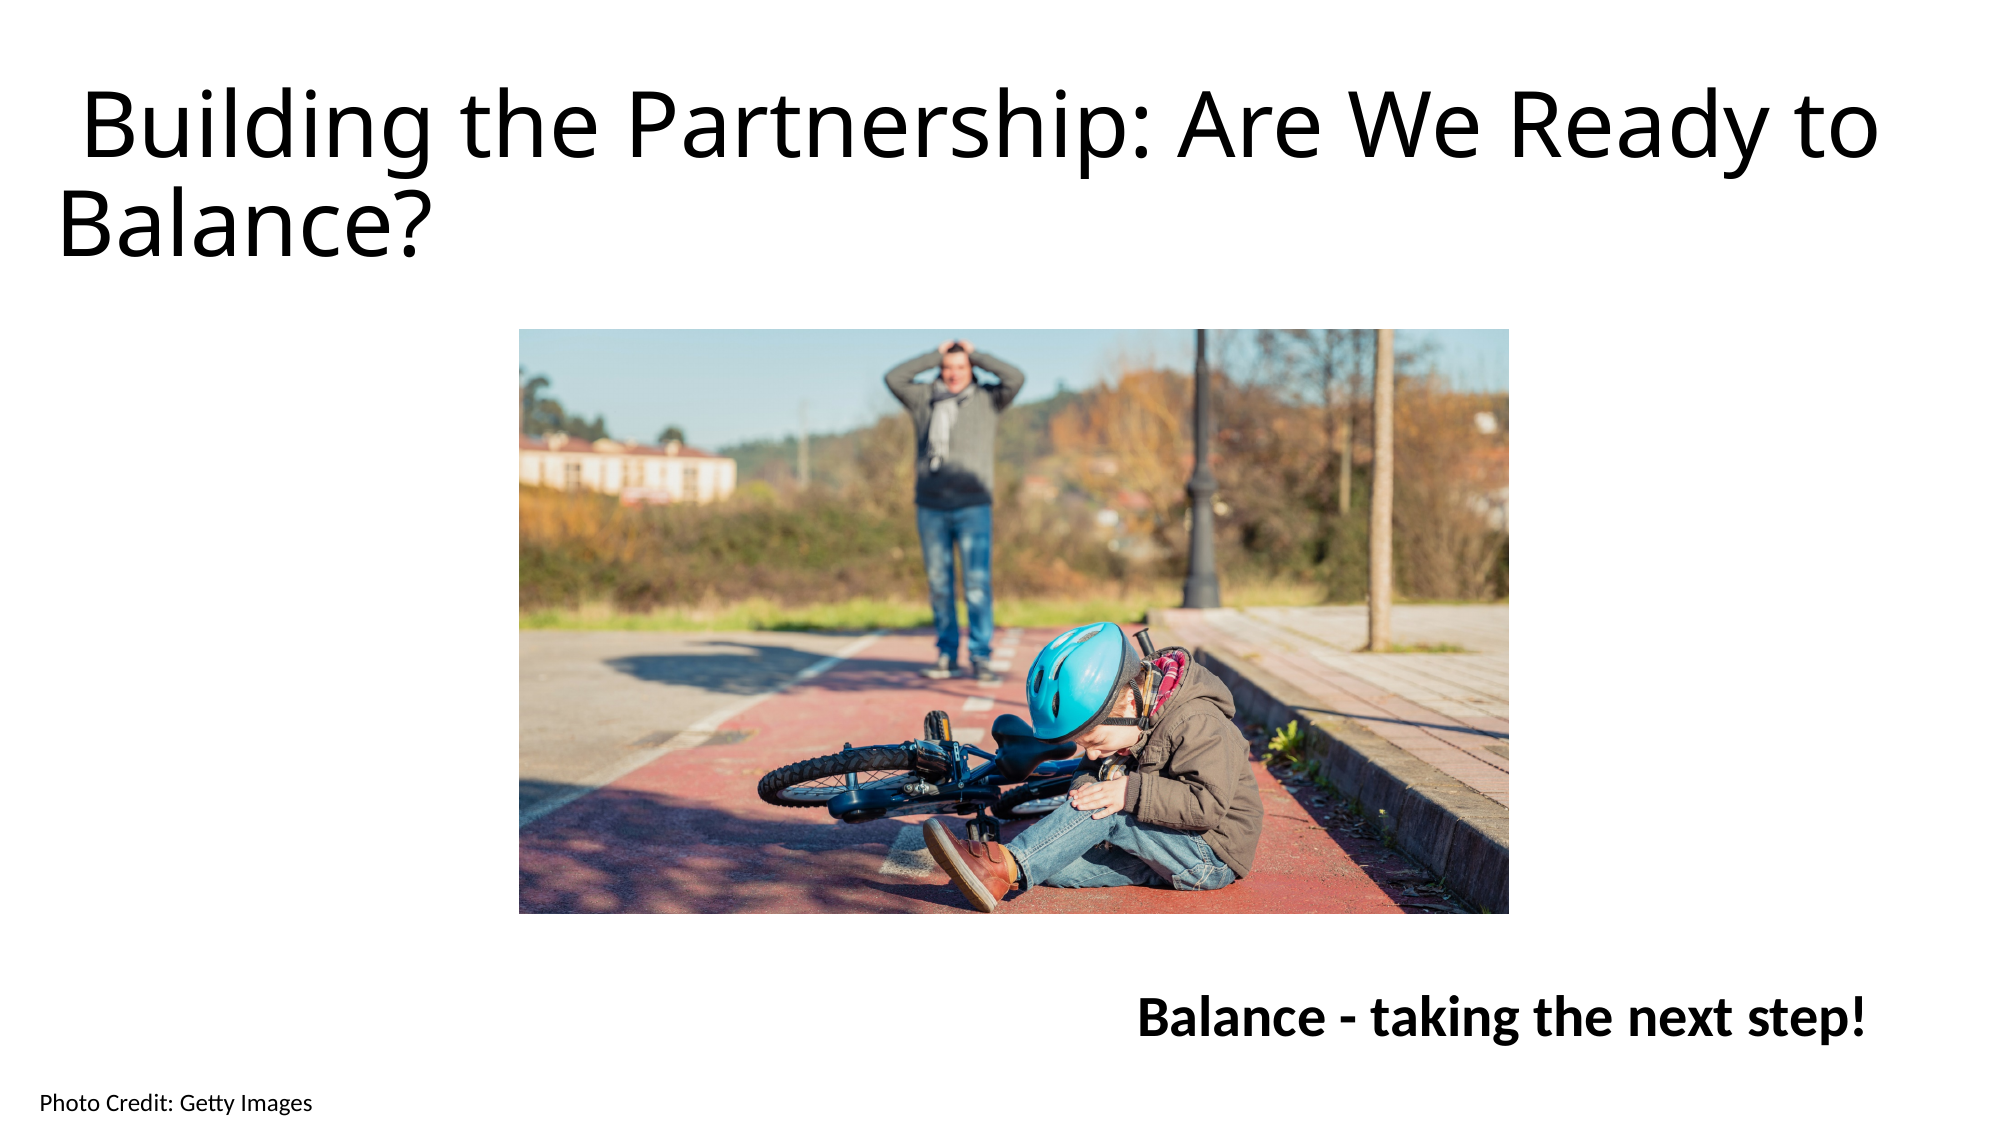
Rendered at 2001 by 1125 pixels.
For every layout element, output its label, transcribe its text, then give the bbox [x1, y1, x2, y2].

title Building the Partnership: Are We Ready to Balance? [40, 68, 2000, 287]
text_box Balance - taking the next step! [1122, 970, 2000, 1056]
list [519, 329, 1509, 915]
text_box Photo Credit: Getty Images [24, 1079, 1015, 1125]
